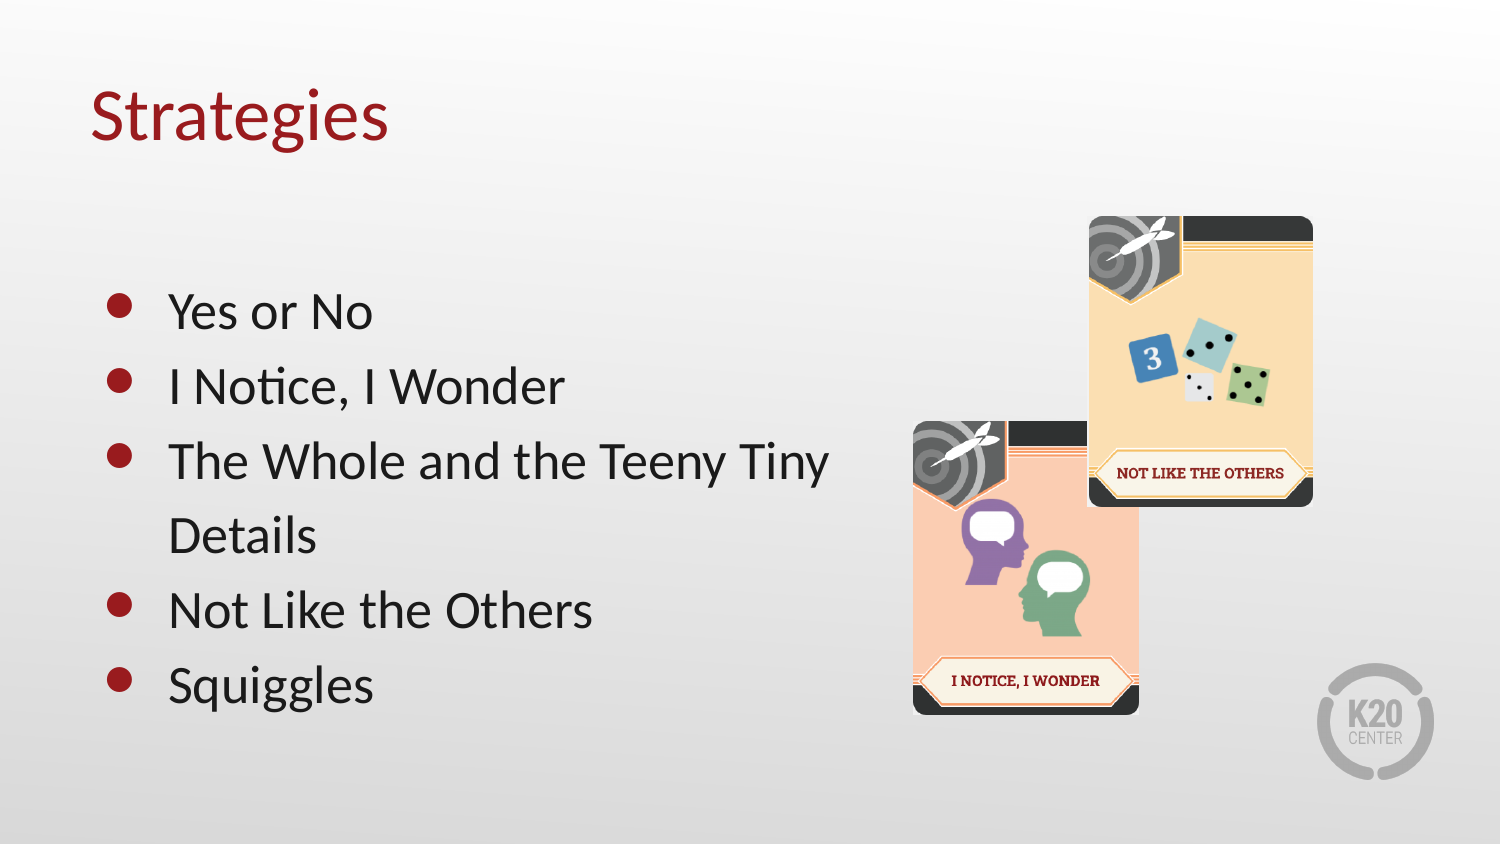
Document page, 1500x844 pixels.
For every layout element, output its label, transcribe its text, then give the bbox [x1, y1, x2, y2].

title Strategies [75, 50, 1425, 191]
picture [912, 216, 1314, 715]
picture [1300, 646, 1451, 797]
text_box Yes or No I Notice, I Wonder The Whole and the Teeny Tiny Details Not Like the Others Squiggles [78, 250, 913, 776]
